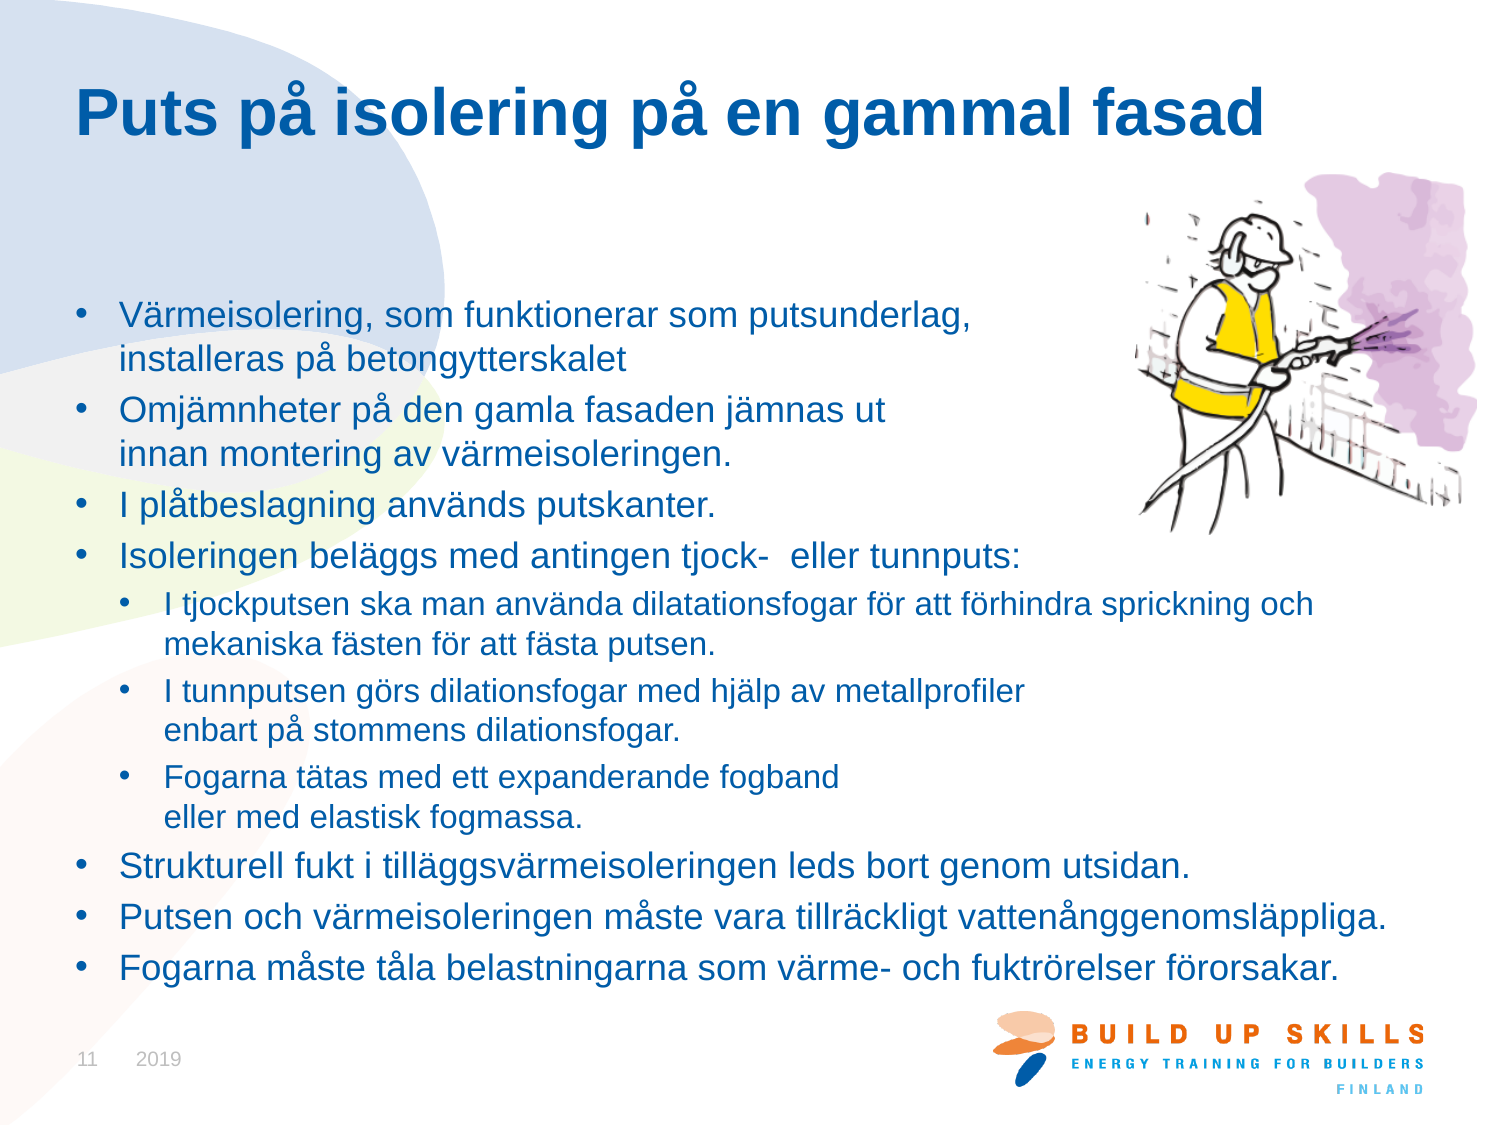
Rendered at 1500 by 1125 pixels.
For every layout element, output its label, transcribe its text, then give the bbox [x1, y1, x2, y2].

picture [1135, 172, 1478, 535]
list Värmeisolering, som funktionerar som putsunderlag, installeras på betongytterskalet Omjämnheter på den gamla fasaden jämnas ut innan montering av värmeisoleringen. I plåtbeslagning används putskanter. Isoleringen beläggs med antingen tjock- eller tunnputs: I tjockputsen ska man använda dilatationsfogar för att förhindra sprickning och mekaniska fästen för att fästa putsen. I tunnputsen görs dilationsfogar med hjälp av metallprofiler enbart på stommens dilationsfogar. Fogarna tätas med ett expanderande fogband eller med elastisk fogmassa. Strukturell fukt i tilläggsvärmeisoleringen leds bort genom utsidan. Putsen och värmeisoleringen måste vara tillräckligt vattenånggenomsläppliga. Fogarna måste tåla belastningarna som värme- och fuktrörelser förorsakar. [75, 290, 1425, 995]
slide_number 11 [76, 1046, 136, 1070]
slide_number 2019 [136, 1046, 278, 1070]
title Puts på isolering på en gammal fasad [75, 78, 1425, 268]
picture [993, 1011, 1424, 1094]
